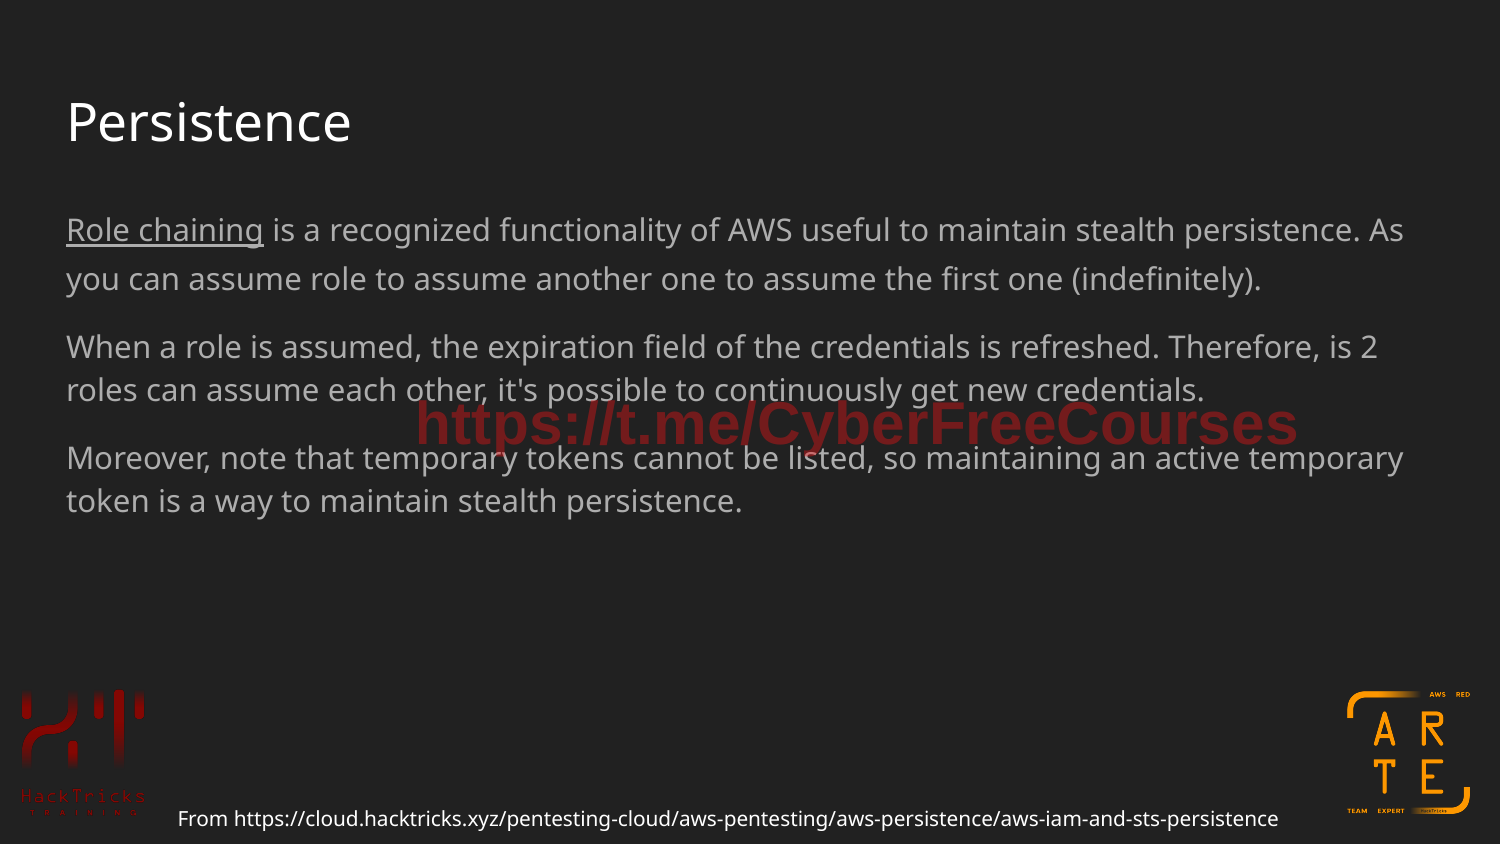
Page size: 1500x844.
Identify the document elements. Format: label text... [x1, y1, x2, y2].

list Role chaining is a recognized functionality of AWS useful to maintain stealth persistence. As you can assume role to assume another one to assume the first one (indefinitely). When a role is assumed, the expiration field of the credentials is refreshed. Therefore, is 2 roles can assume each other, it's possible to continuously get new credentials. Moreover, note that temporary tokens cannot be listed, so maintaining an active temporary token is a way to maintain stealth persistence. [51, 189, 1449, 750]
text_box https://t.me/CyberFreeCourses [337, 371, 1378, 469]
picture [1317, 661, 1500, 844]
picture [0, 669, 166, 836]
title Persistence [51, 72, 1449, 167]
text_box From https://cloud.hacktricks.xyz/pentesting-cloud/aws-pentesting/aws-persistence/aws-iam-and-sts-persistence [162, 793, 1348, 844]
